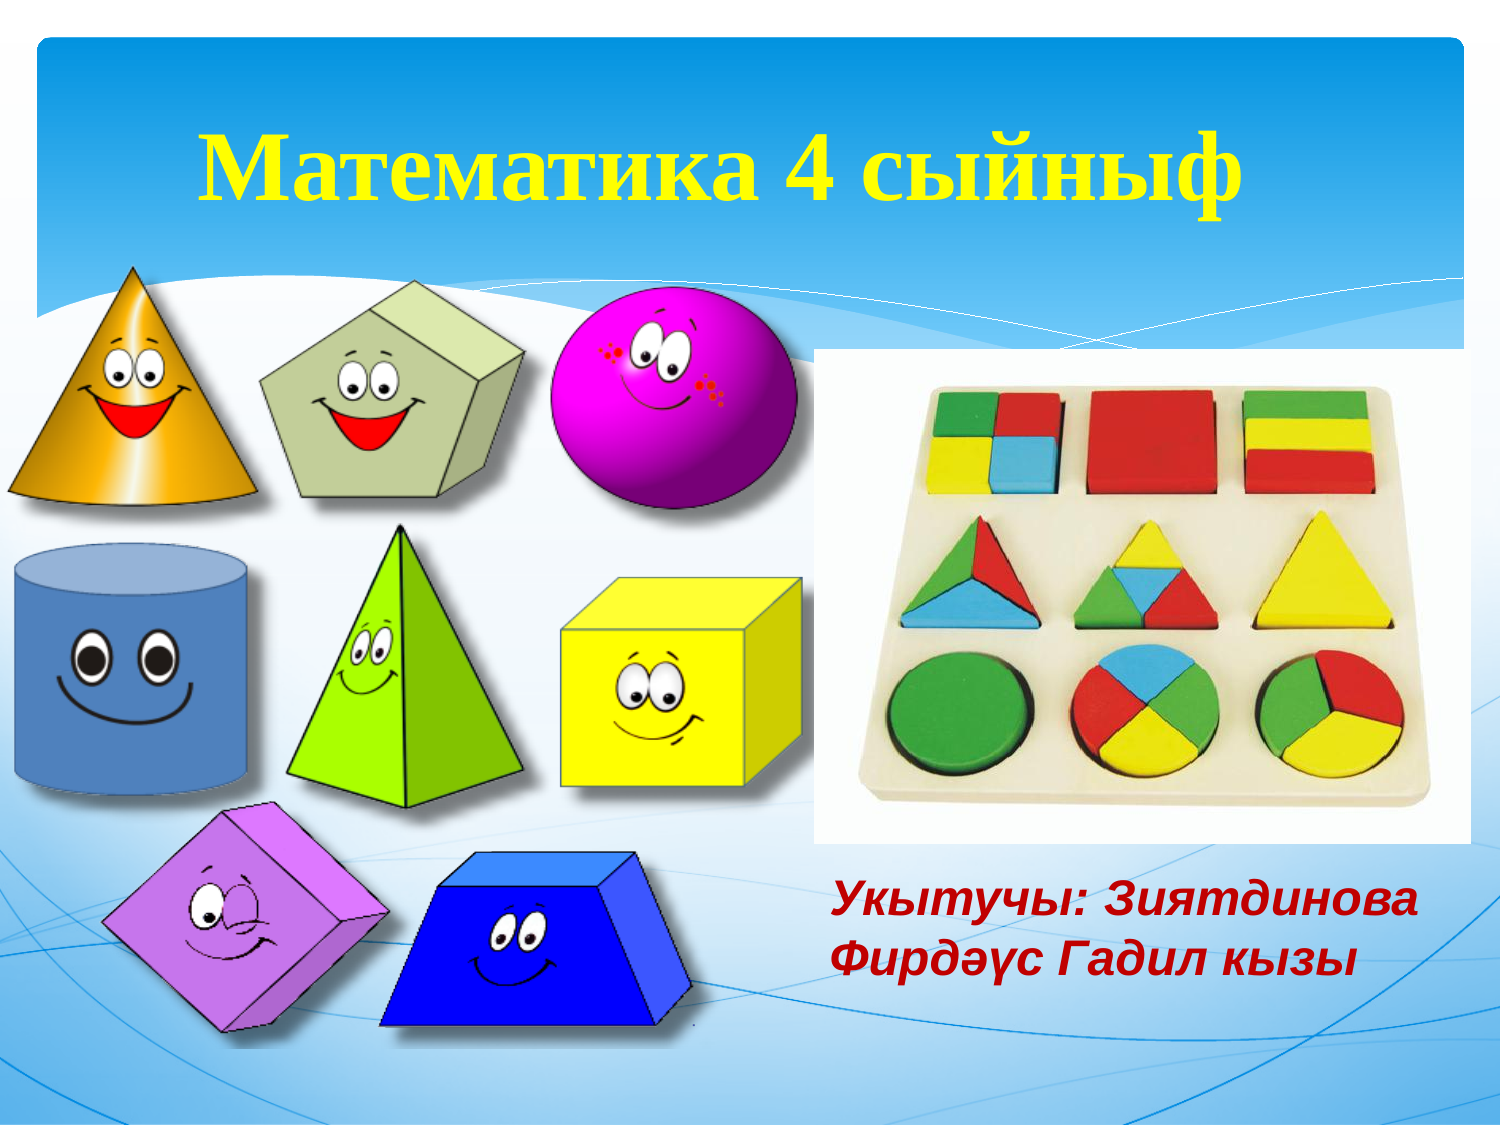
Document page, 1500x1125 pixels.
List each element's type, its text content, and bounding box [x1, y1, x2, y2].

text_box Укытучы: Зиятдинова Фирдәүс Гадил кызы [838, 857, 1500, 993]
text_box Математика 4 сыйныф [182, 93, 1447, 228]
picture [0, 255, 1471, 1049]
